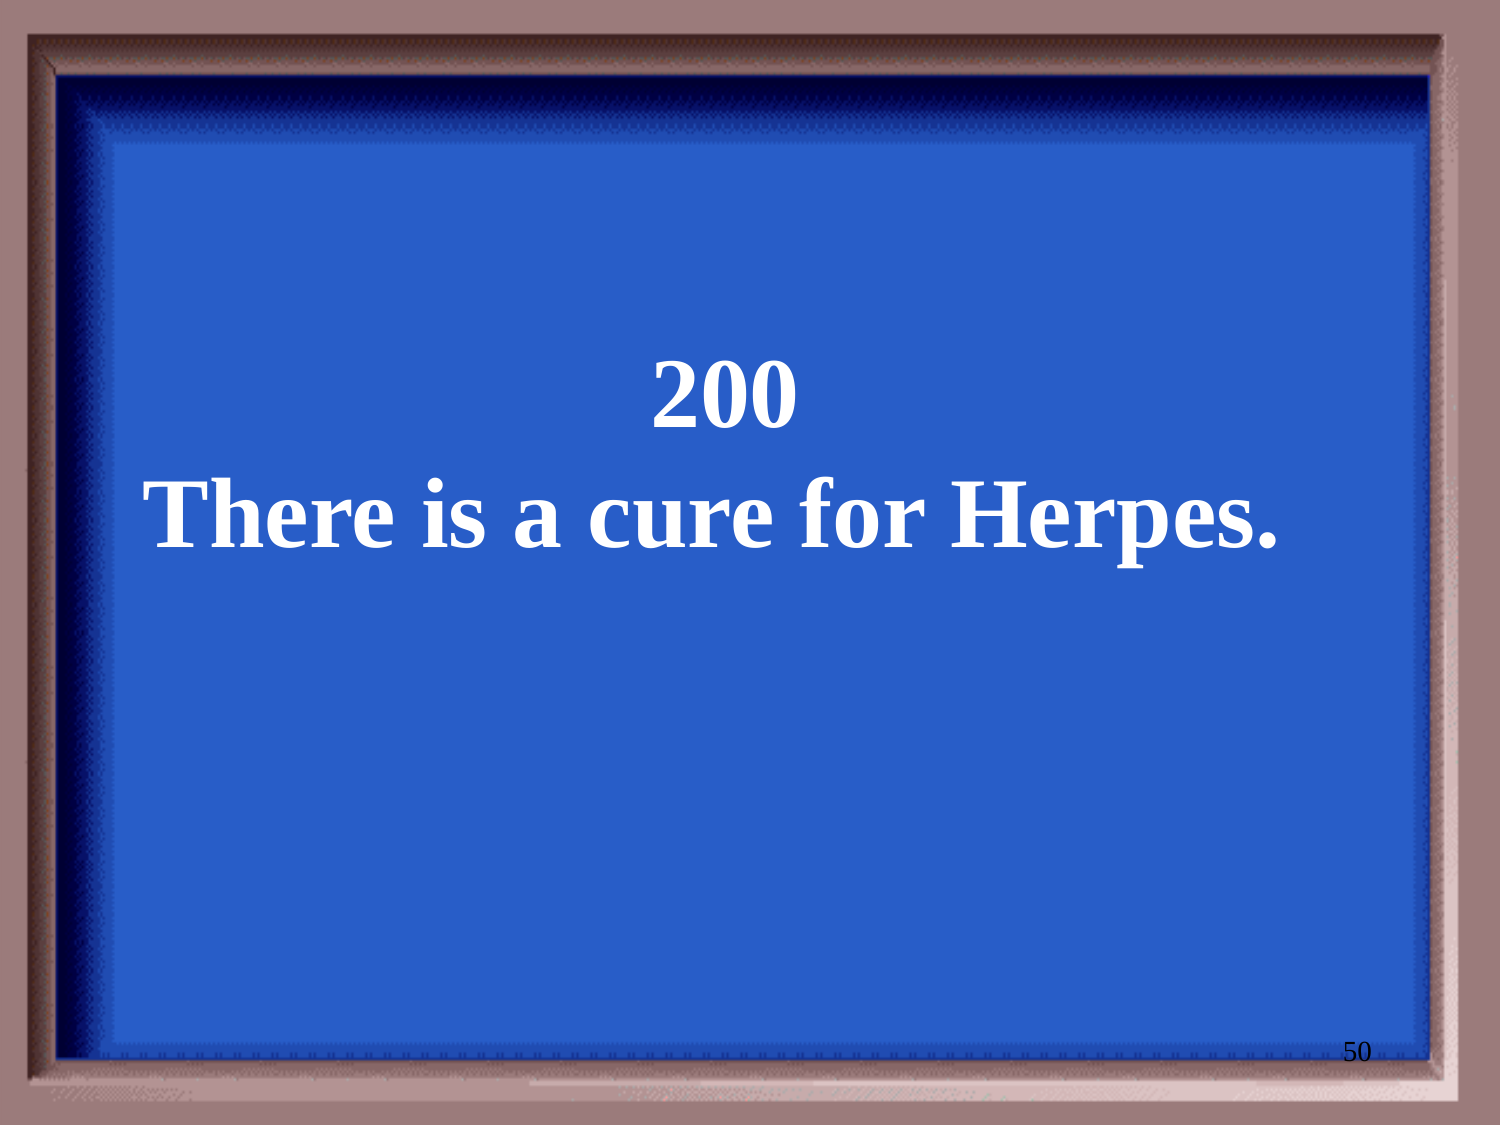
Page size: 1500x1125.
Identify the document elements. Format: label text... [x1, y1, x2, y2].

slide_number 50 [1074, 1024, 1388, 1101]
text_box 200 There is a cure for Herpes. [124, 200, 1325, 575]
picture [0, 0, 1500, 1125]
